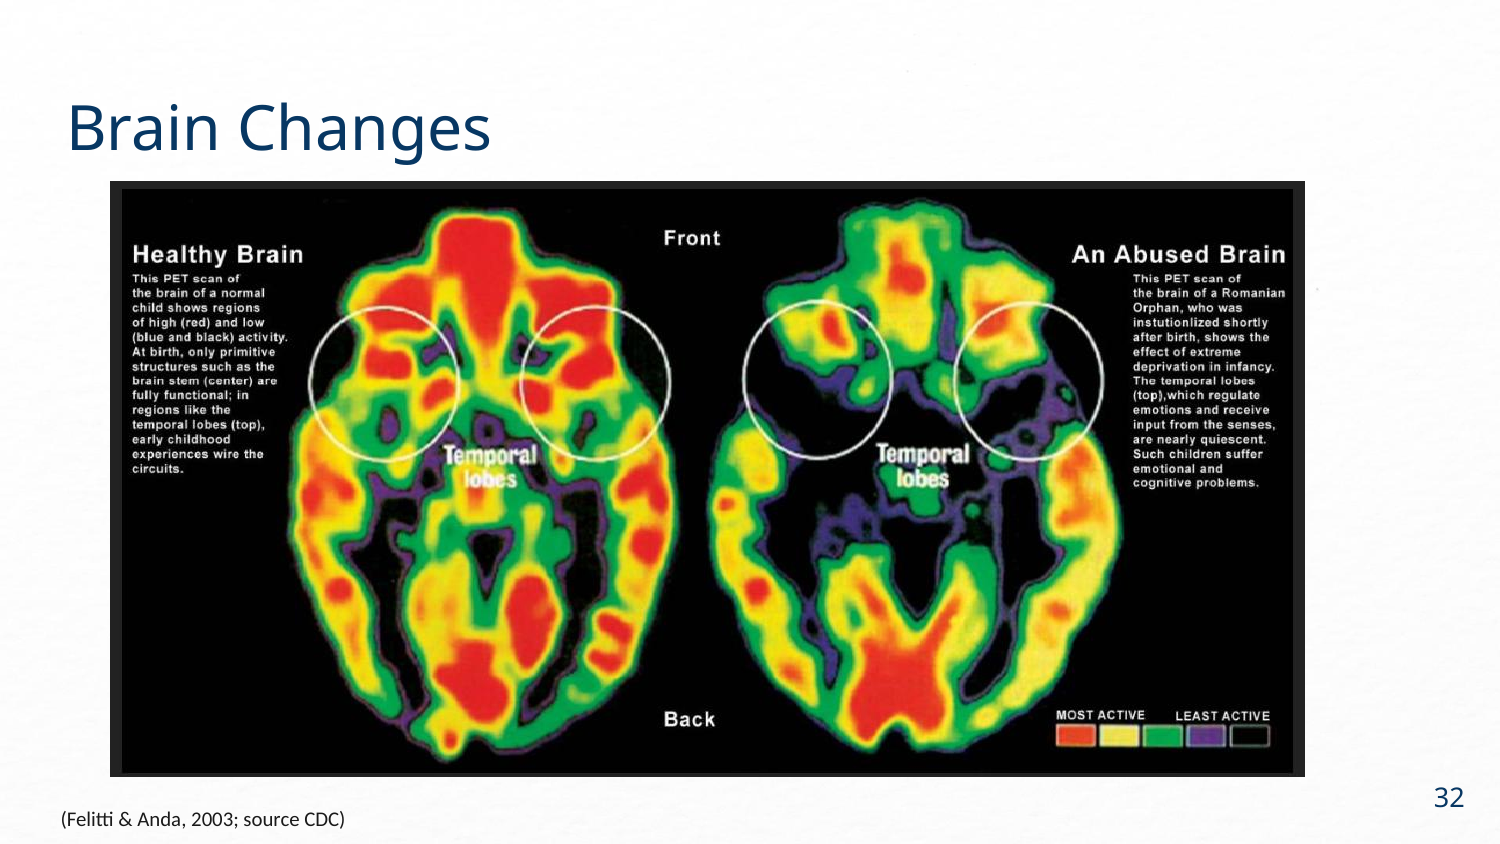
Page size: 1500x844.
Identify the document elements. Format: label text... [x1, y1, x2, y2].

picture [0, 0, 1500, 844]
slide_number 32 [1389, 764, 1480, 830]
title Brain Changes [51, 72, 1449, 167]
text_box (Felitti & Anda, 2003; source CDC) [45, 792, 811, 843]
